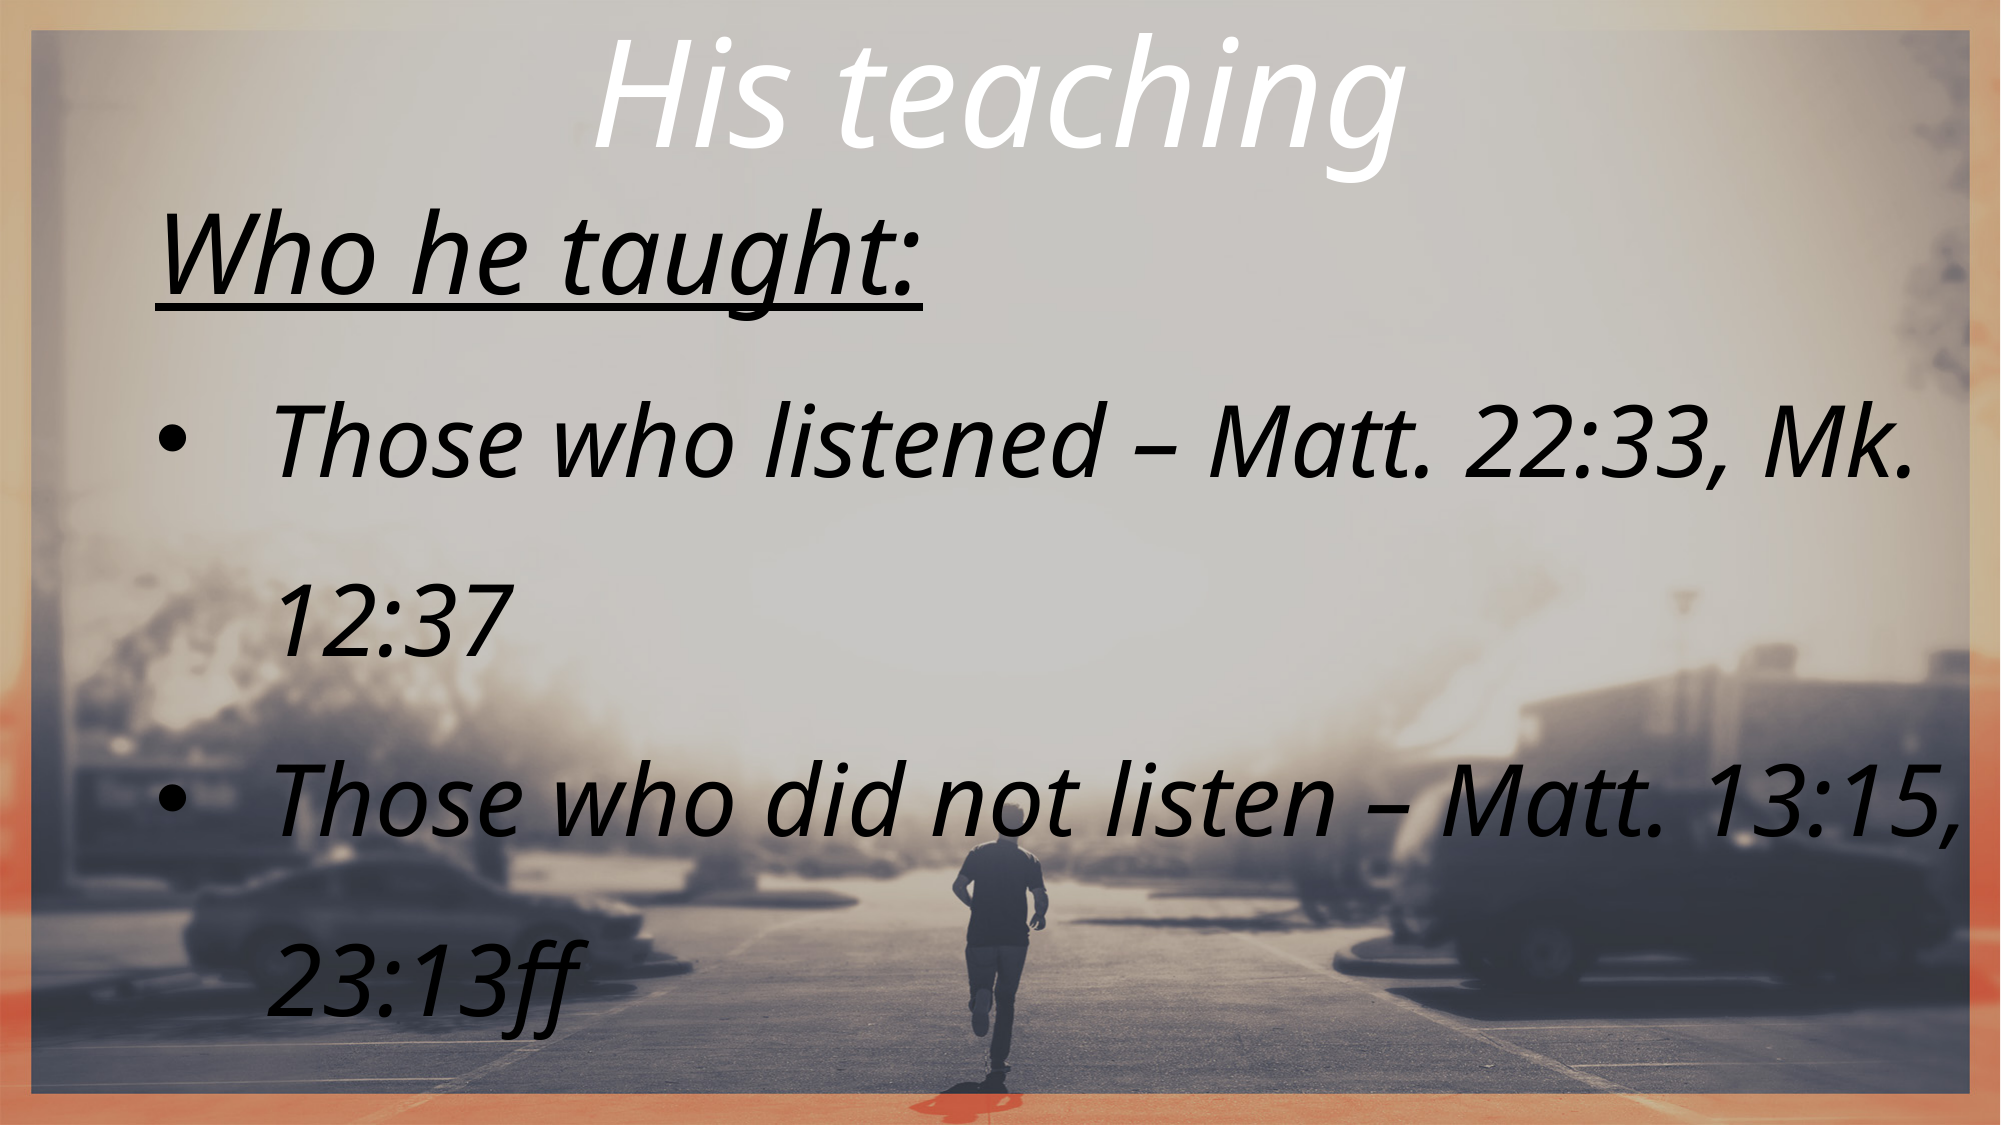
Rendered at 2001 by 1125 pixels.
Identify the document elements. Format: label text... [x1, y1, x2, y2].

text_box His teaching [0, 0, 2000, 175]
text_box Who he taught: Those who listened – Matt. 22:33, Mk. 12:37 Those who did not listen – Matt. 13:15, 23:13ff [140, 175, 2000, 738]
picture [0, 0, 2001, 1125]
